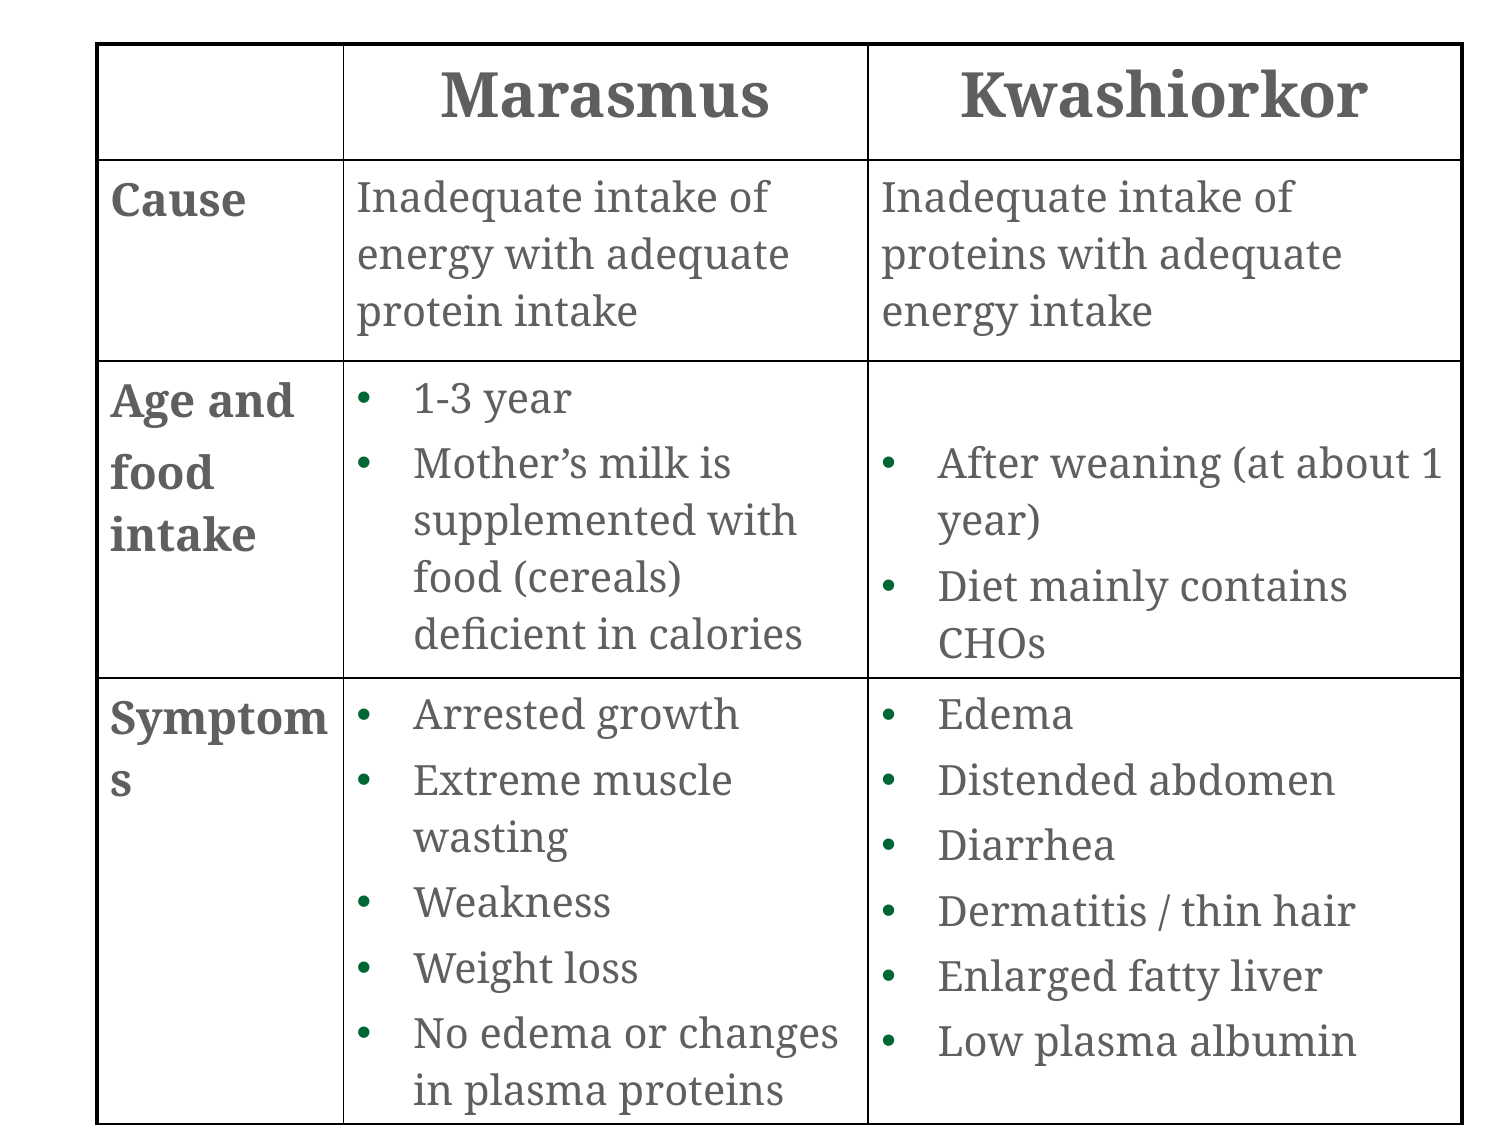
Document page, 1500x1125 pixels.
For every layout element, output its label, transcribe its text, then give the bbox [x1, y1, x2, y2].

table_cell Inadequate intake of energy with adequate protein intake [344, 161, 867, 360]
table_cell After weaning (at about 1 year) Diet mainly contains CHOs [869, 362, 1460, 677]
table_cell Symptoms [99, 679, 343, 1123]
table_cell Inadequate intake of proteins with adequate energy intake [869, 161, 1460, 360]
table_cell Edema Distended abdomen Diarrhea Dermatitis / thin hair Enlarged fatty liver Low plasma albumin [869, 679, 1460, 1123]
table_header Marasmus [344, 46, 867, 159]
table_cell Age and food intake [99, 362, 343, 677]
table_cell 1-3 year Mother’s milk is supplemented with food (cereals) deficient in calories [344, 362, 867, 677]
table_cell Arrested growth Extreme muscle wasting Weakness Weight loss No edema or changes in plasma proteins [344, 679, 867, 1123]
table_header [99, 46, 343, 159]
table_header Kwashiorkor [869, 46, 1460, 159]
table_cell Cause [99, 161, 343, 360]
